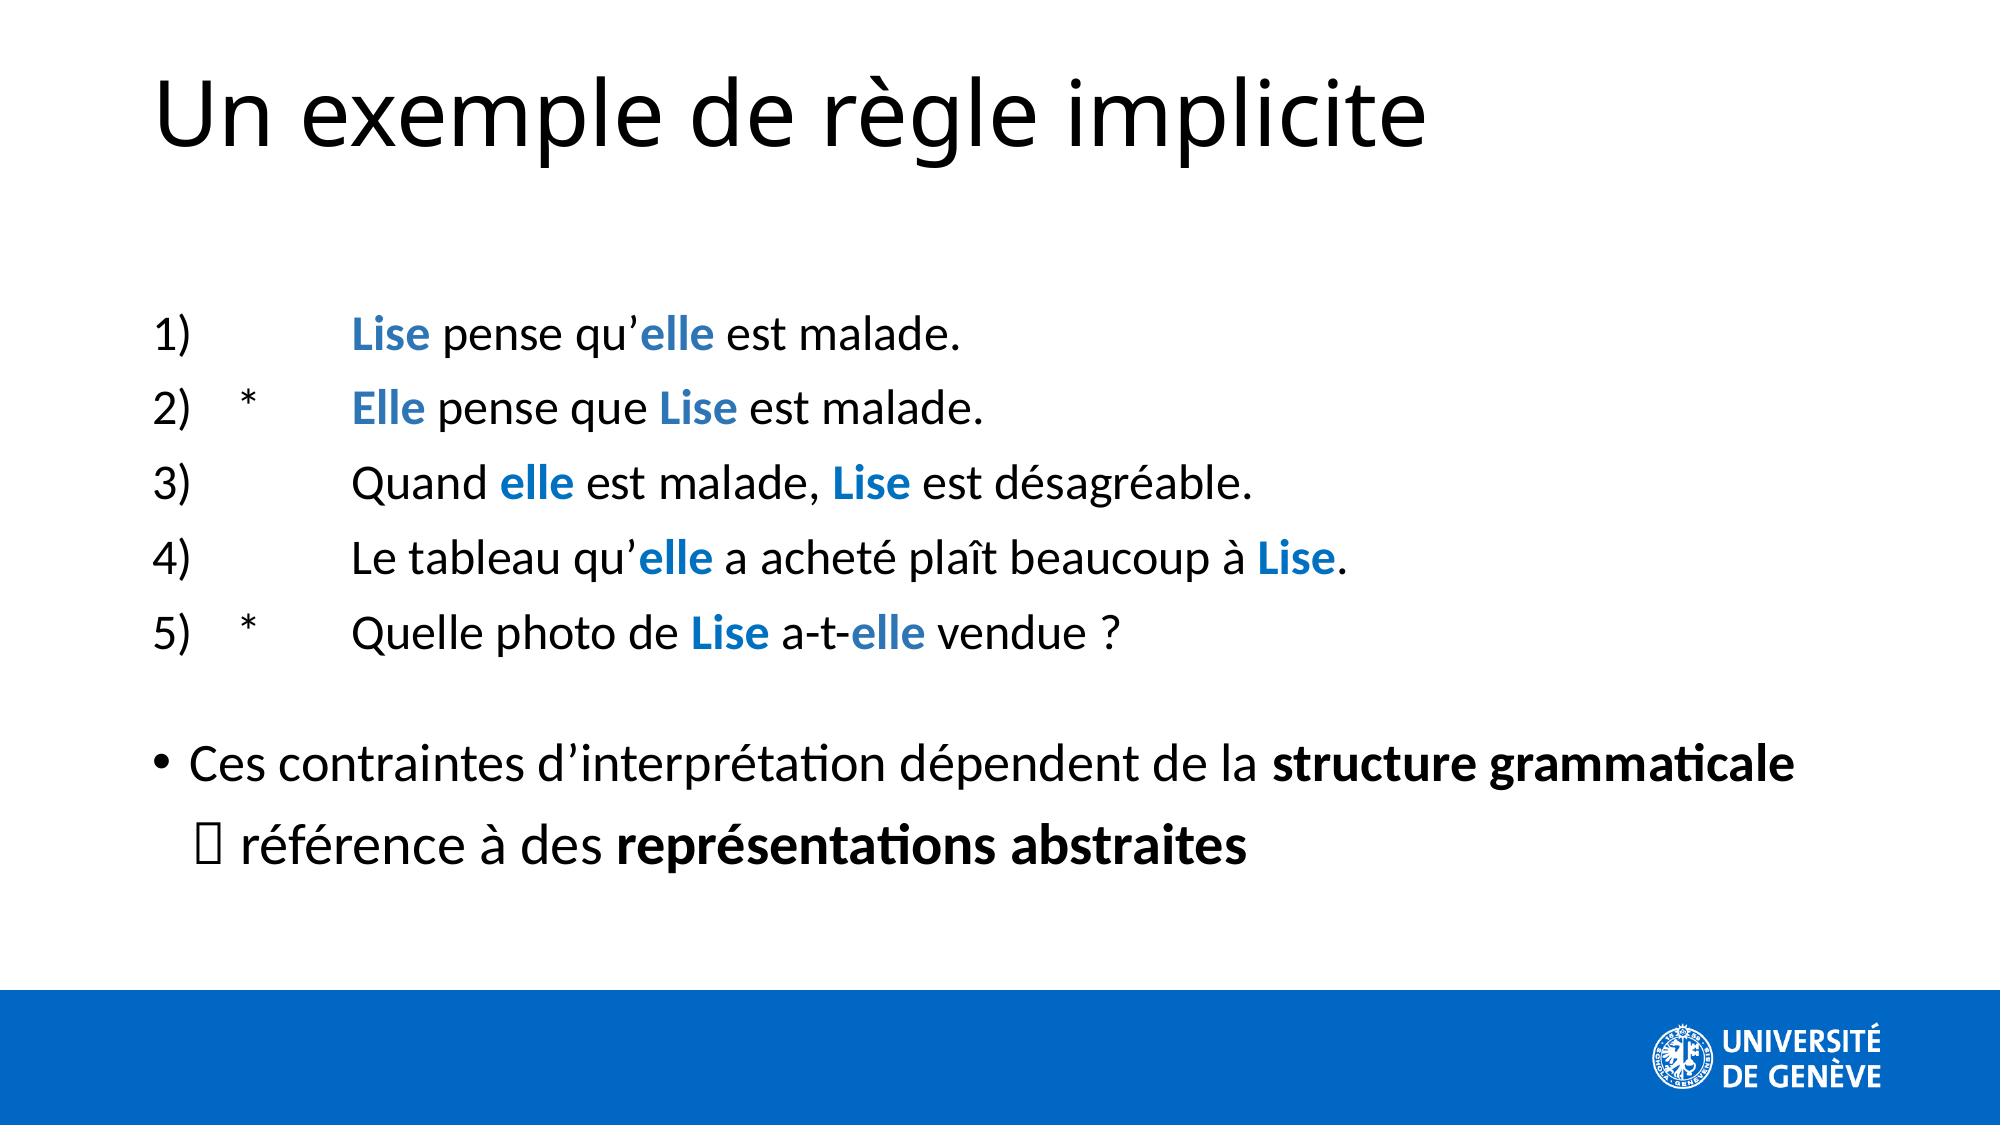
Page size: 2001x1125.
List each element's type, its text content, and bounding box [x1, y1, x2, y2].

picture [0, 990, 2000, 1125]
text_box Un exemple de règle implicite [137, 59, 1863, 278]
text_box Lise pense qu’elle est malade. * Elle pense que Lise est malade. Quand elle est malade, Lise est désagréable. Le tableau qu’elle a acheté plaît beaucoup à Lise. * Quelle photo de Lise a-t-elle vendue ? Ces contraintes d’interprétation dépendent de la structure grammaticale  référence à des représentations abstraites [137, 299, 1863, 1052]
